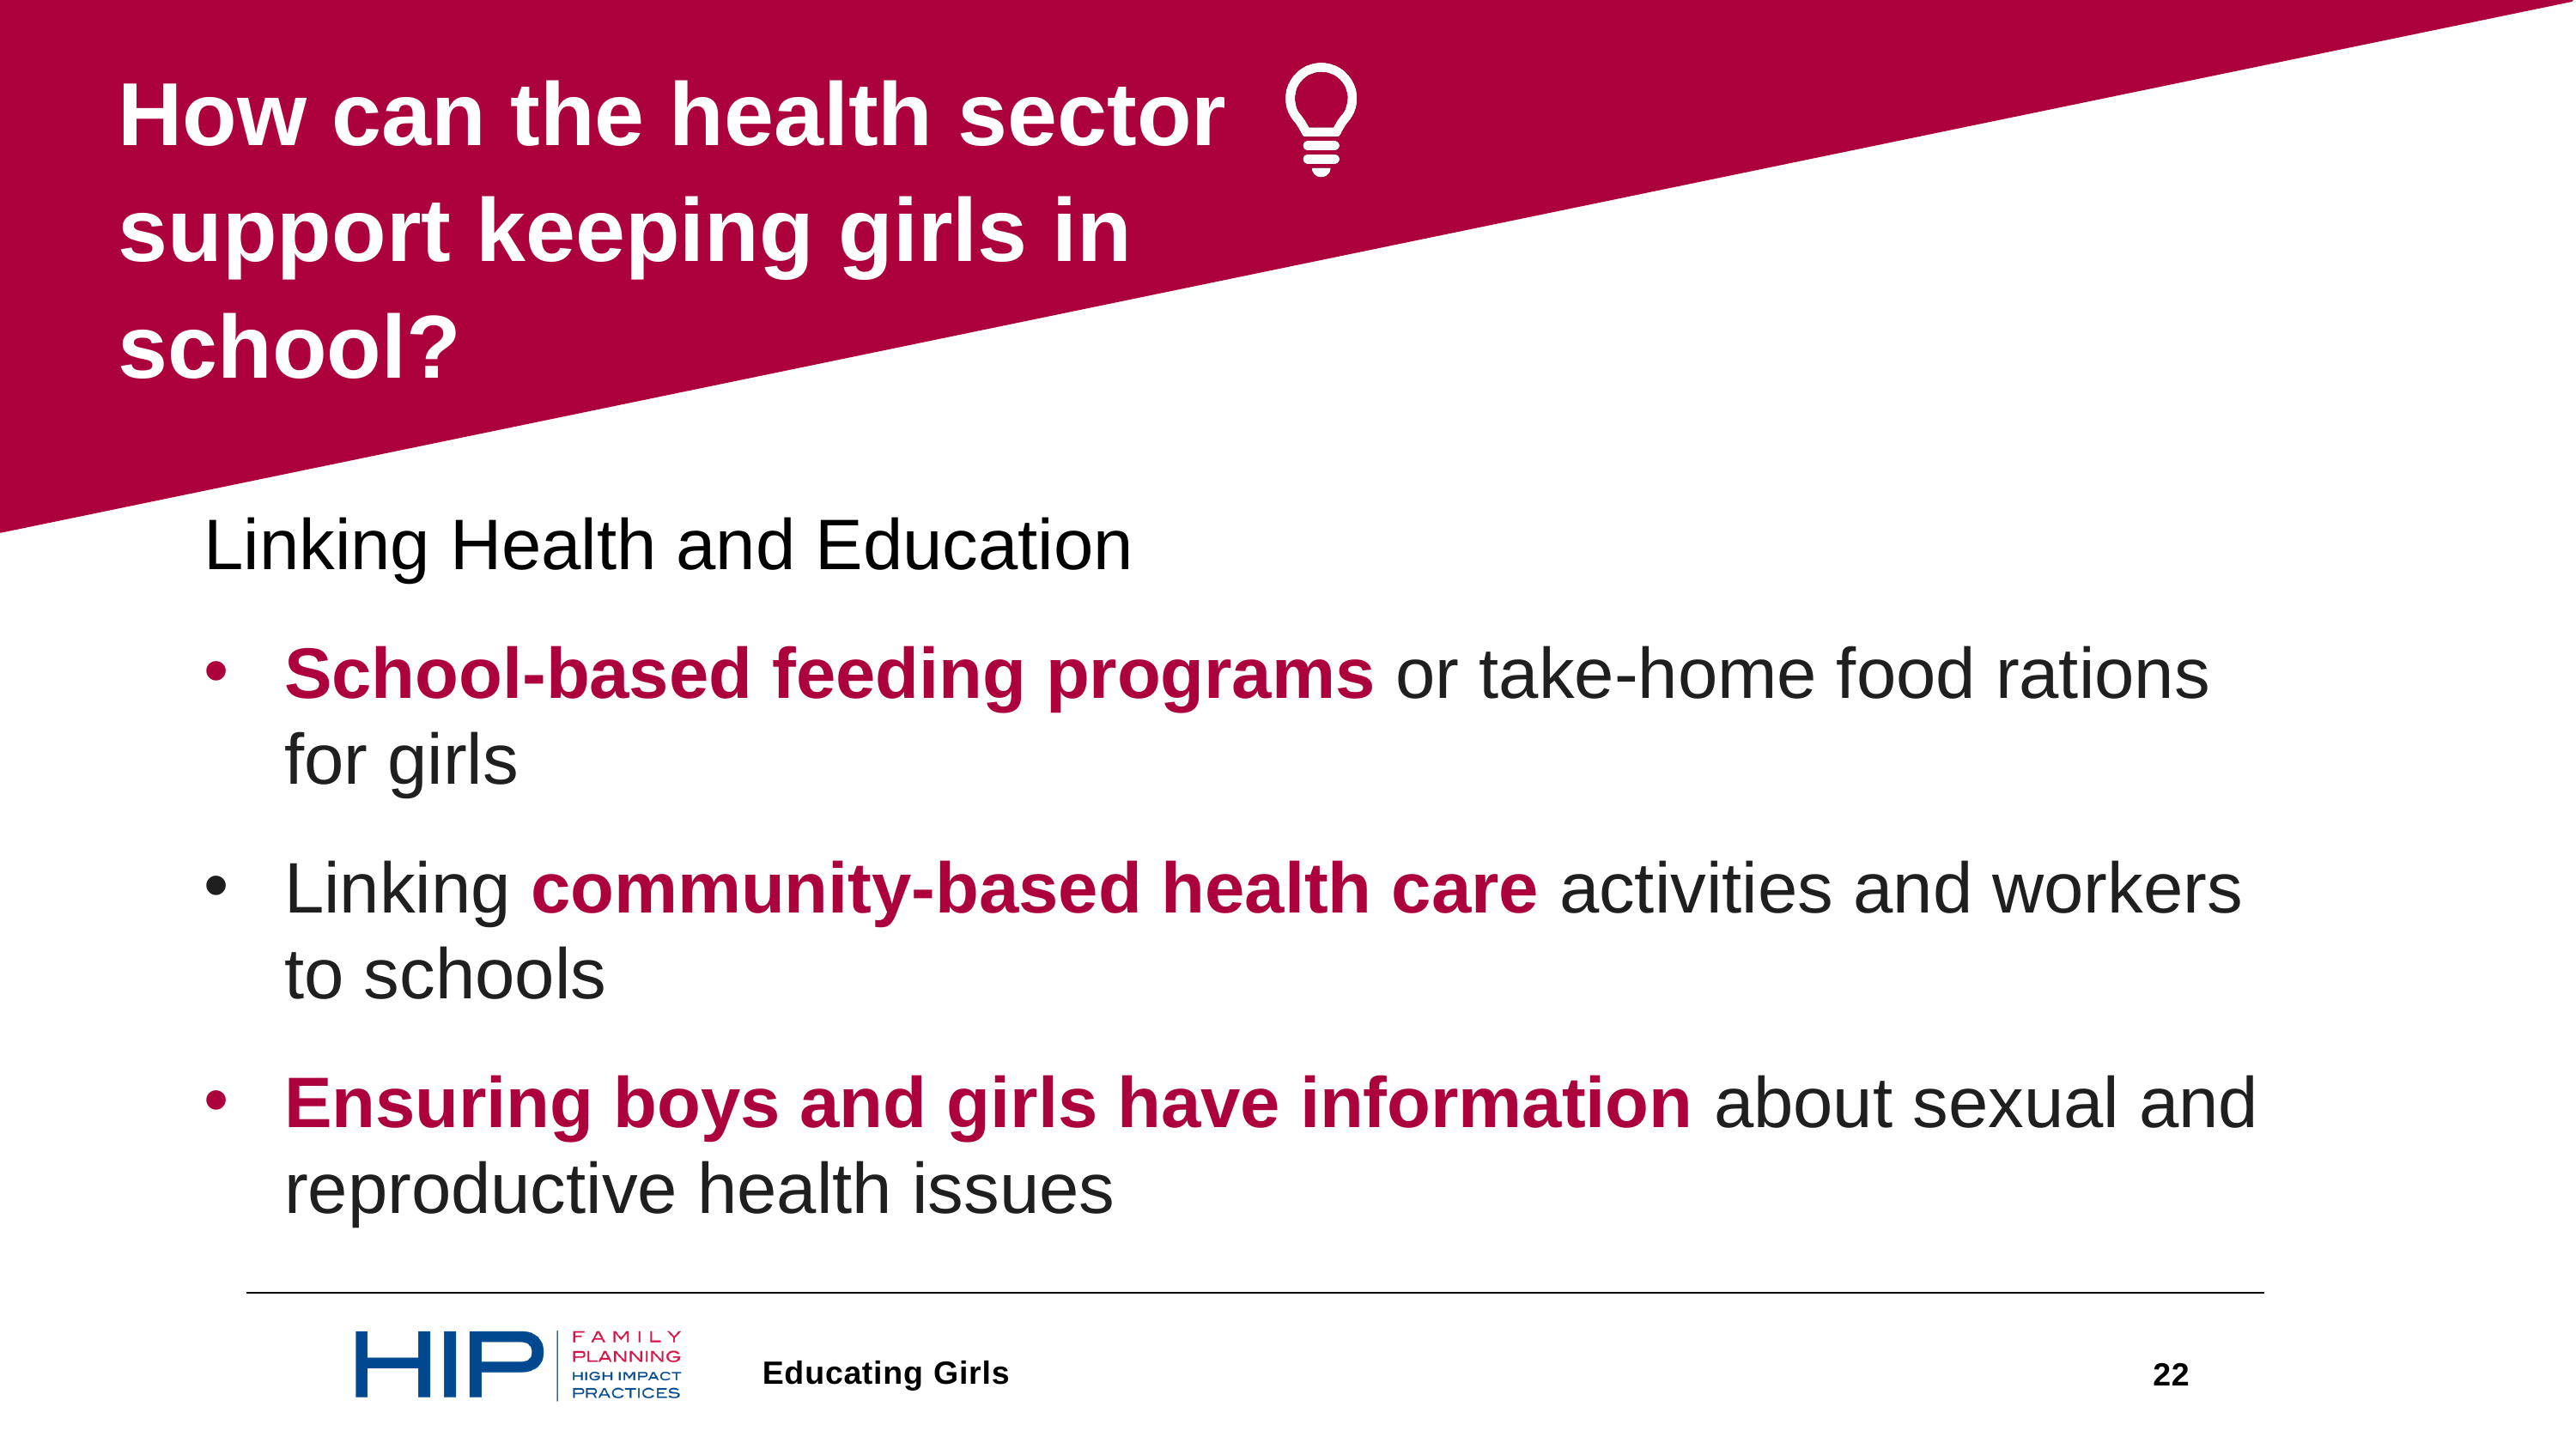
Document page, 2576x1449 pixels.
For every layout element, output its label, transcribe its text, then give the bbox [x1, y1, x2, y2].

text_box Linking Health and Education School-based feeding programs or take-home food rations for girls Linking community-based health care activities and workers to schools Ensuring boys and girls have information about sexual and reproductive health issues [204, 498, 2265, 1228]
picture [1256, 55, 1386, 185]
text_box [0, 0, 2573, 533]
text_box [246, 1292, 2265, 1411]
text_box How can the health sector support keeping girls in school? [118, 46, 1288, 396]
